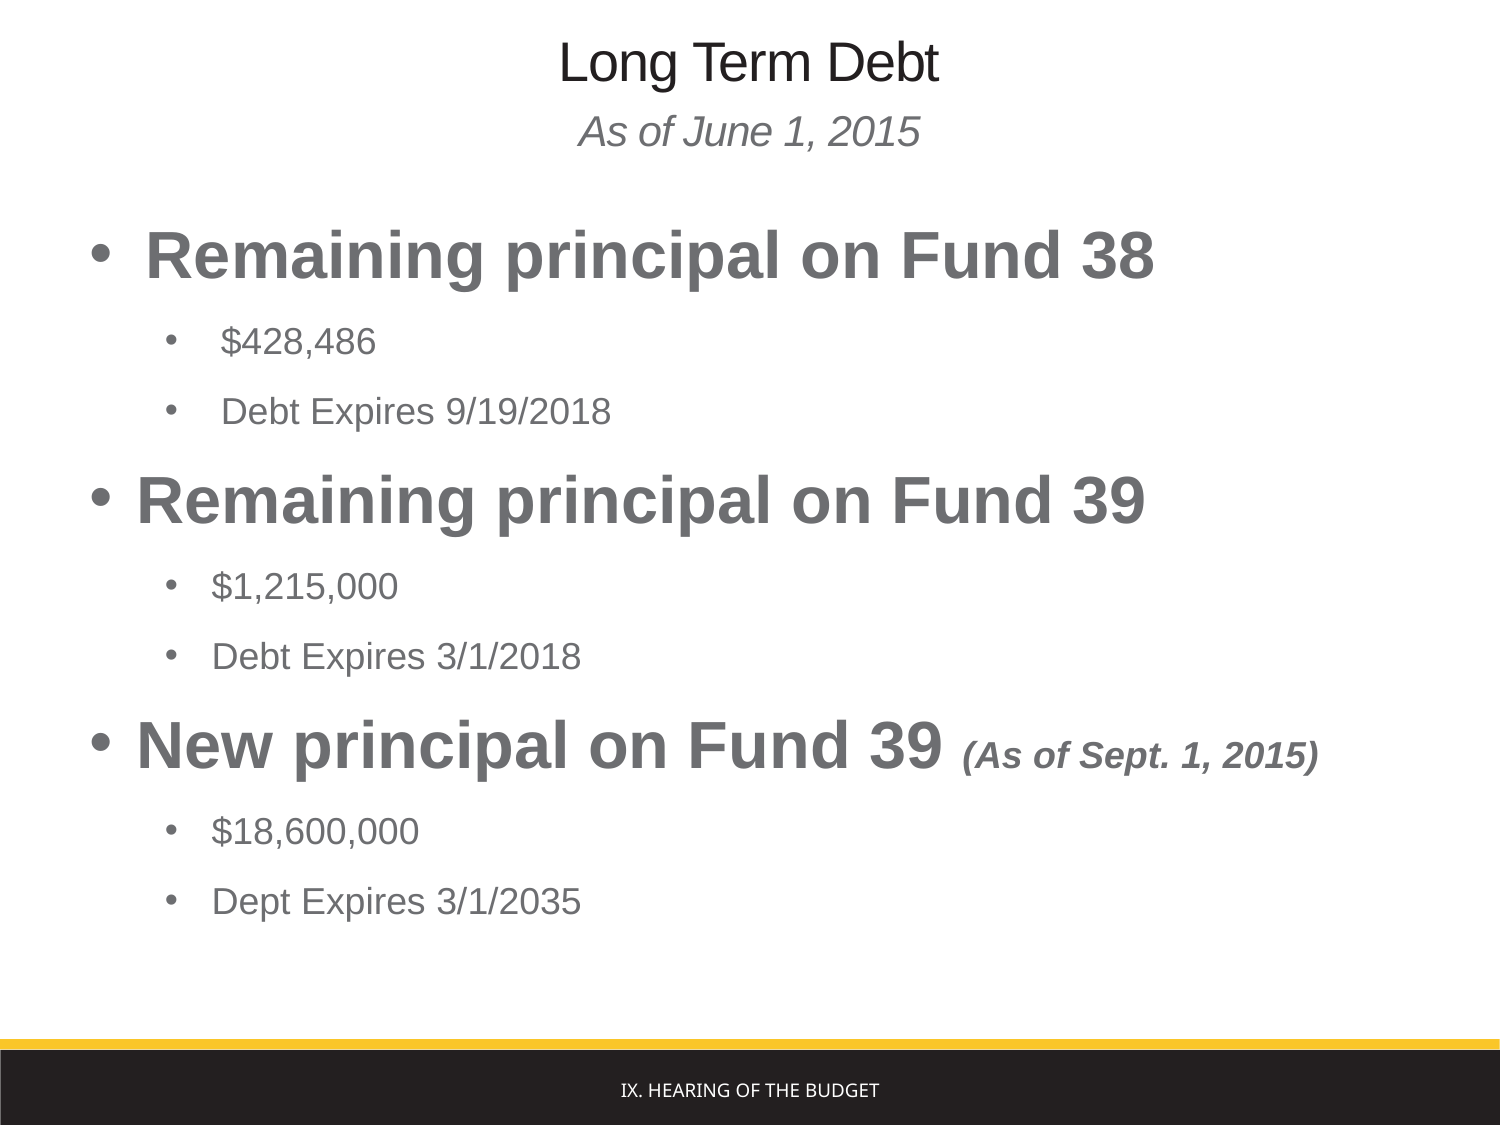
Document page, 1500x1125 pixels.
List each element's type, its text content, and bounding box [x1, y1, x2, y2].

footer IX. Hearing of the budget [453, 1059, 1047, 1120]
text_box Remaining principal on Fund 38 $428,486 Debt Expires 9/19/2018 Remaining principal on Fund 39 $1,215,000 Debt Expires 3/1/2018 New principal on Fund 39 (As of Sept. 1, 2015) $18,600,000 Dept Expires 3/1/2035 [74, 204, 1500, 1009]
text_box Long Term Debt As of June 1, 2015 [0, 3, 1500, 163]
